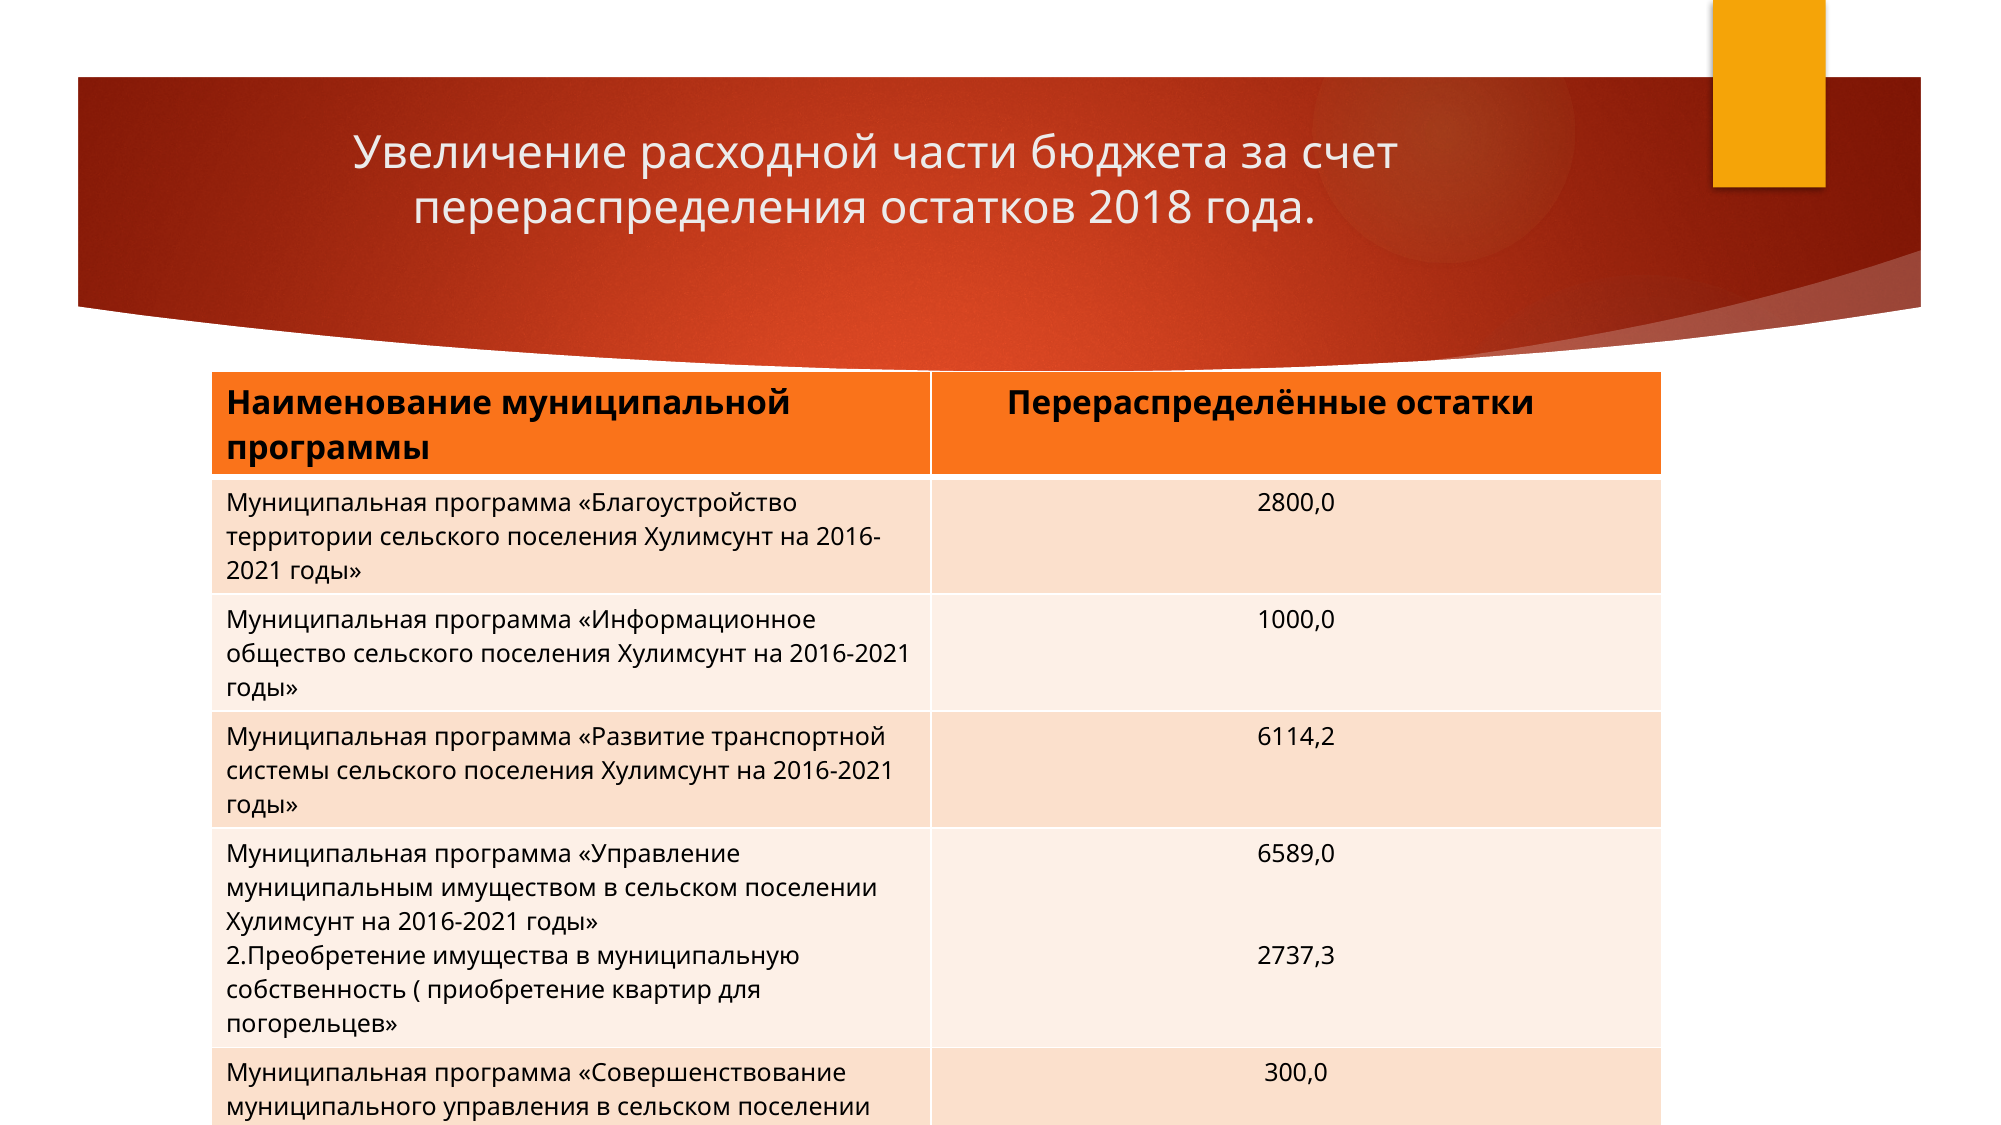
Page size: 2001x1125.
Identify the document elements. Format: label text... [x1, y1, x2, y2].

table_cell 6114,2 [932, 712, 1661, 827]
table_cell 2800,0 [932, 480, 1661, 593]
table_cell 300,0 [932, 1048, 1661, 1125]
table_cell Муниципальная программа «Совершенствование муниципального управления в сельском поселении Хулимсунт на 2016-2021 годы» [212, 1048, 930, 1125]
table_header Перераспределённые остатки [932, 372, 1661, 474]
table_cell Муниципальная программа «Управление муниципальным имуществом в сельском поселении Хулимсунт на 2016-2021 годы» 2.Преобретение имущества в муниципальную собственность ( приобретение квартир для погорельцев» [212, 829, 930, 1047]
table_header Наименование муниципальной программы [212, 372, 930, 474]
table_cell 1000,0 [932, 595, 1661, 710]
title Увеличение расходной части бюджета за счет перераспределения остатков 2018 года. [217, 117, 1656, 238]
table_cell Муниципальная программа «Информационное общество сельского поселения Хулимсунт на 2016-2021 годы» [212, 595, 930, 710]
table_cell Муниципальная программа «Благоустройство территории сельского поселения Хулимсунт на 2016-2021 годы» [212, 480, 930, 593]
table_cell 6589,0 2737,3 [932, 829, 1661, 1047]
table_cell Муниципальная программа «Развитие транспортной системы сельского поселения Хулимсунт на 2016-2021 годы» [212, 712, 930, 827]
